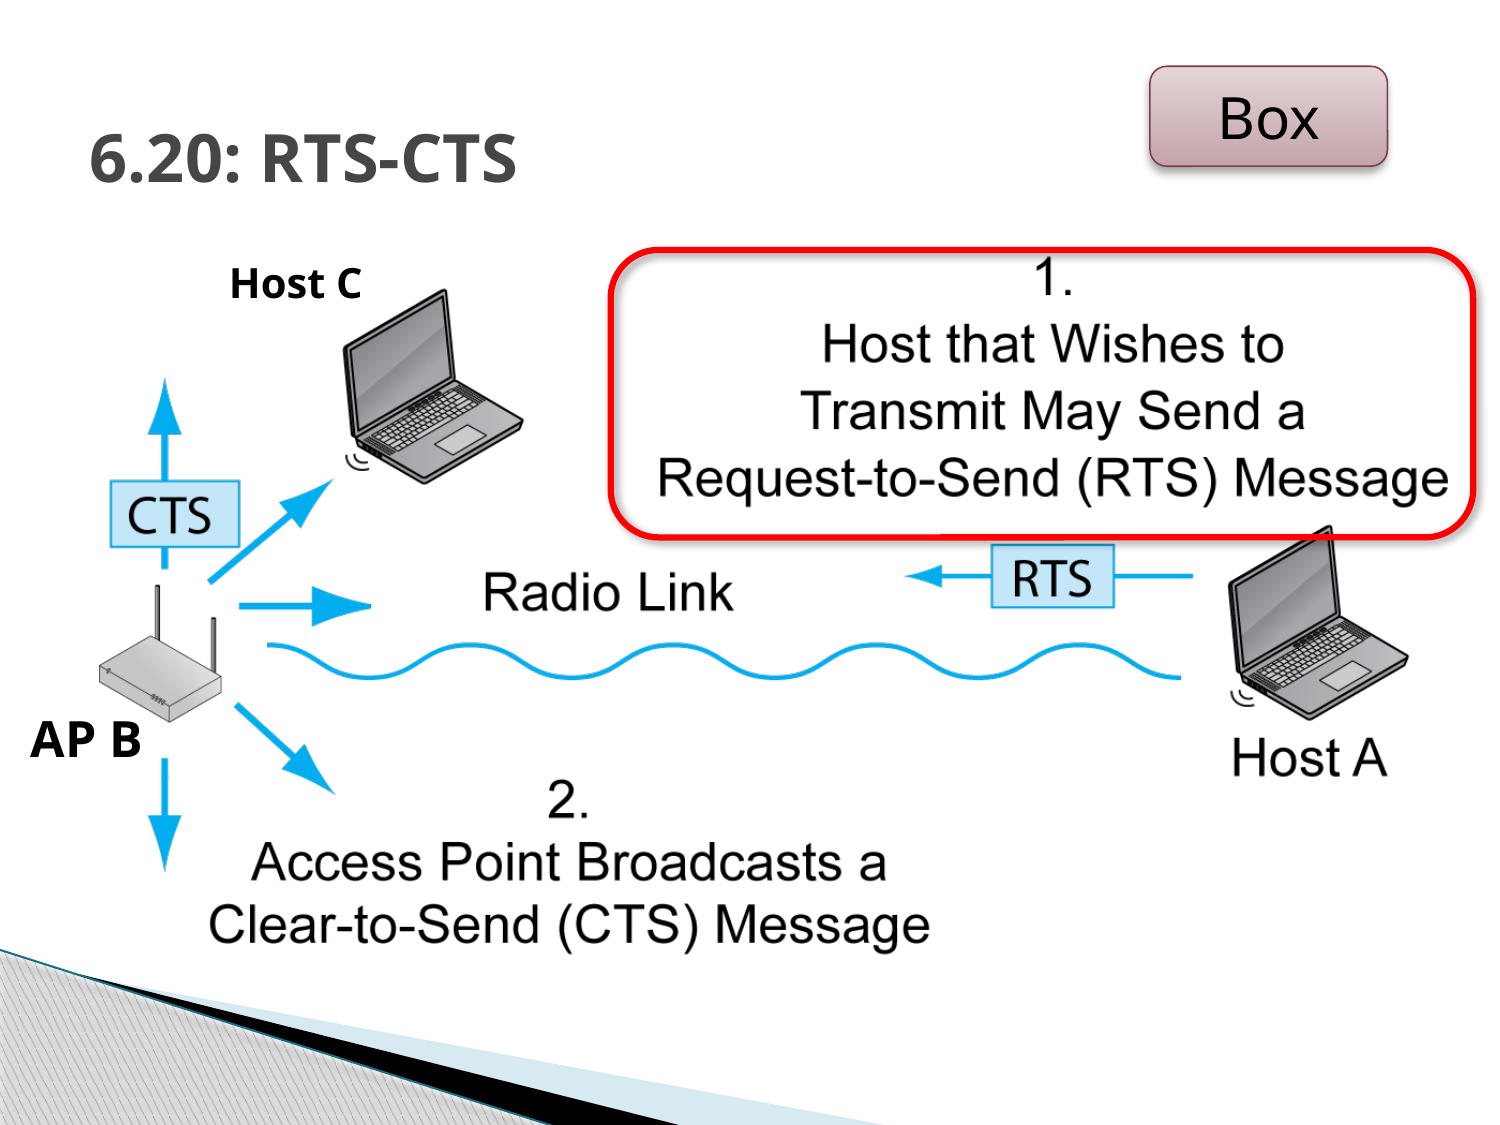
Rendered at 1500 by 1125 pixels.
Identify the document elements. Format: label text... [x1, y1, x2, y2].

text_box [1452, 252, 1478, 532]
title 6.20: RTS-CTS [75, 62, 1425, 250]
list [99, 249, 1451, 960]
text_box Box [1149, 65, 1389, 168]
text_box [639, 245, 1445, 249]
text_box AP B [15, 699, 93, 775]
